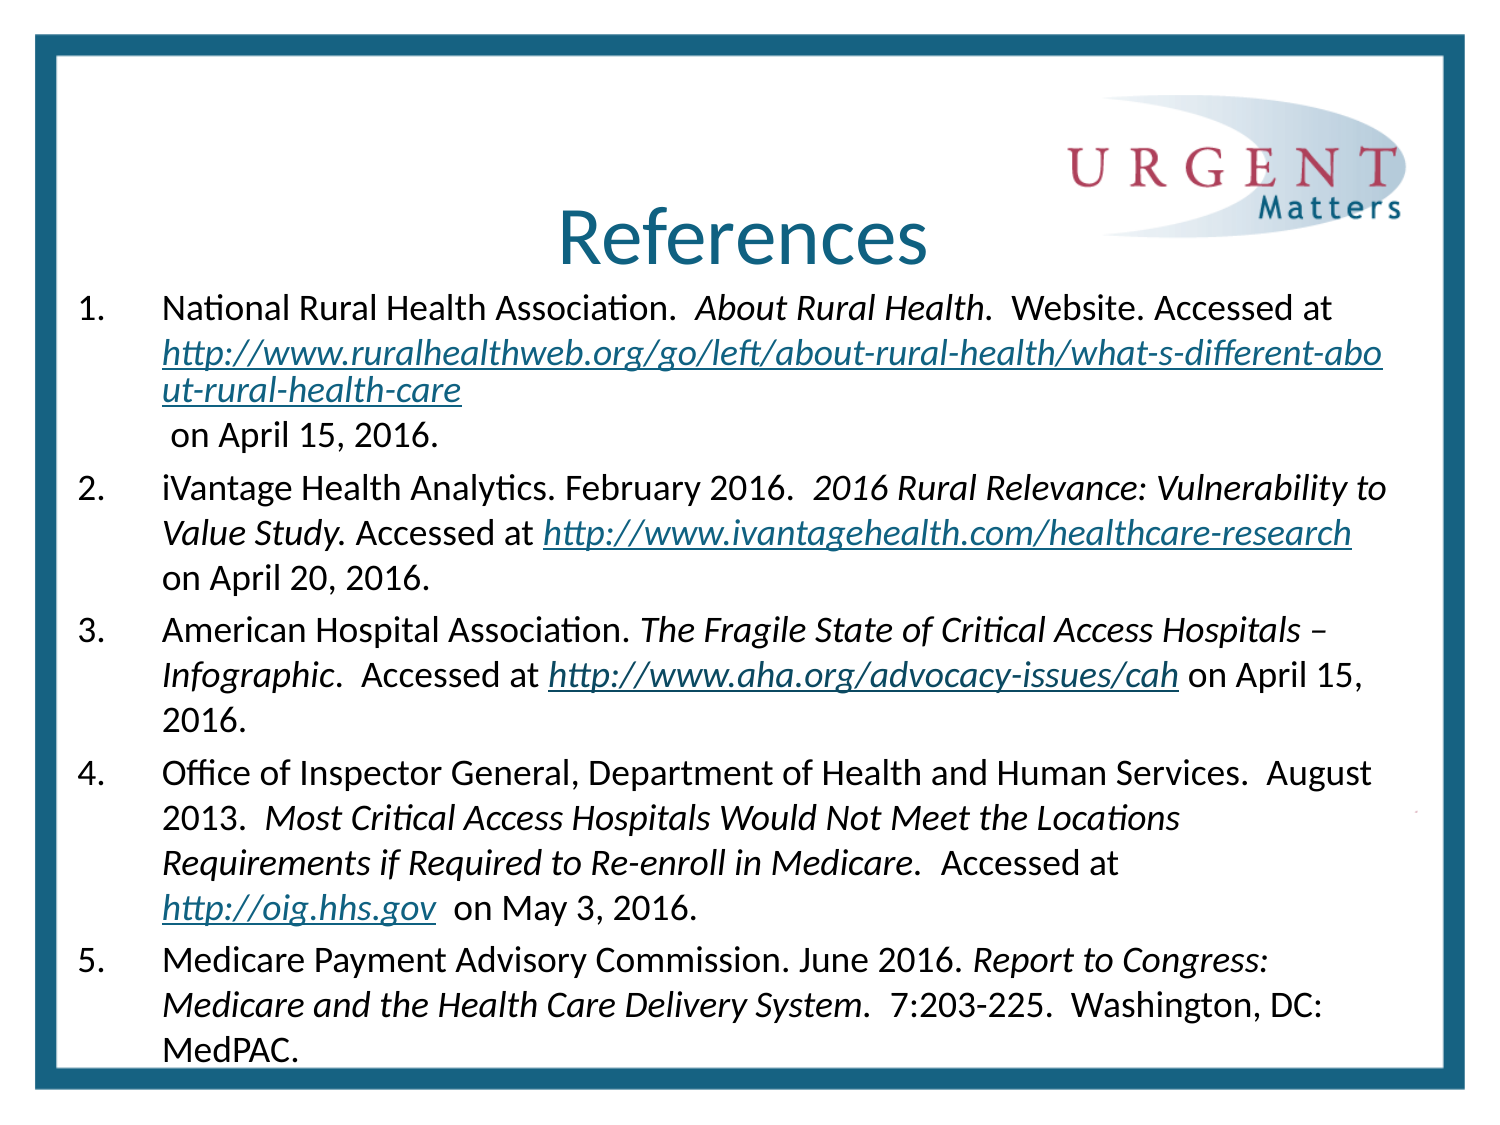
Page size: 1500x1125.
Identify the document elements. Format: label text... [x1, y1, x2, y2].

list National Rural Health Association. About Rural Health. Website. Accessed at http://www.ruralhealthweb.org/go/left/about-rural-health/what-s-different-about-rural-health-care on April 15, 2016. iVantage Health Analytics. February 2016. 2016 Rural Relevance: Vulnerability to Value Study. Accessed at http://www.ivantagehealth.com/healthcare-research on April 20, 2016. American Hospital Association. The Fragile State of Critical Access Hospitals – Infographic. Accessed at http://www.aha.org/advocacy-issues/cah on April 15, 2016. Office of Inspector General, Department of Health and Human Services. August 2013. Most Critical Access Hospitals Would Not Meet the Locations Requirements if Required to Re-enroll in Medicare. Accessed at http://oig.hhs.gov on May 3, 2016. Medicare Payment Advisory Commission. June 2016. Report to Congress: Medicare and the Health Care Delivery System. 7:203-225. Washington, DC: MedPAC. [62, 275, 1413, 413]
picture [0, 0, 1500, 1125]
title References [37, 350, 1413, 613]
